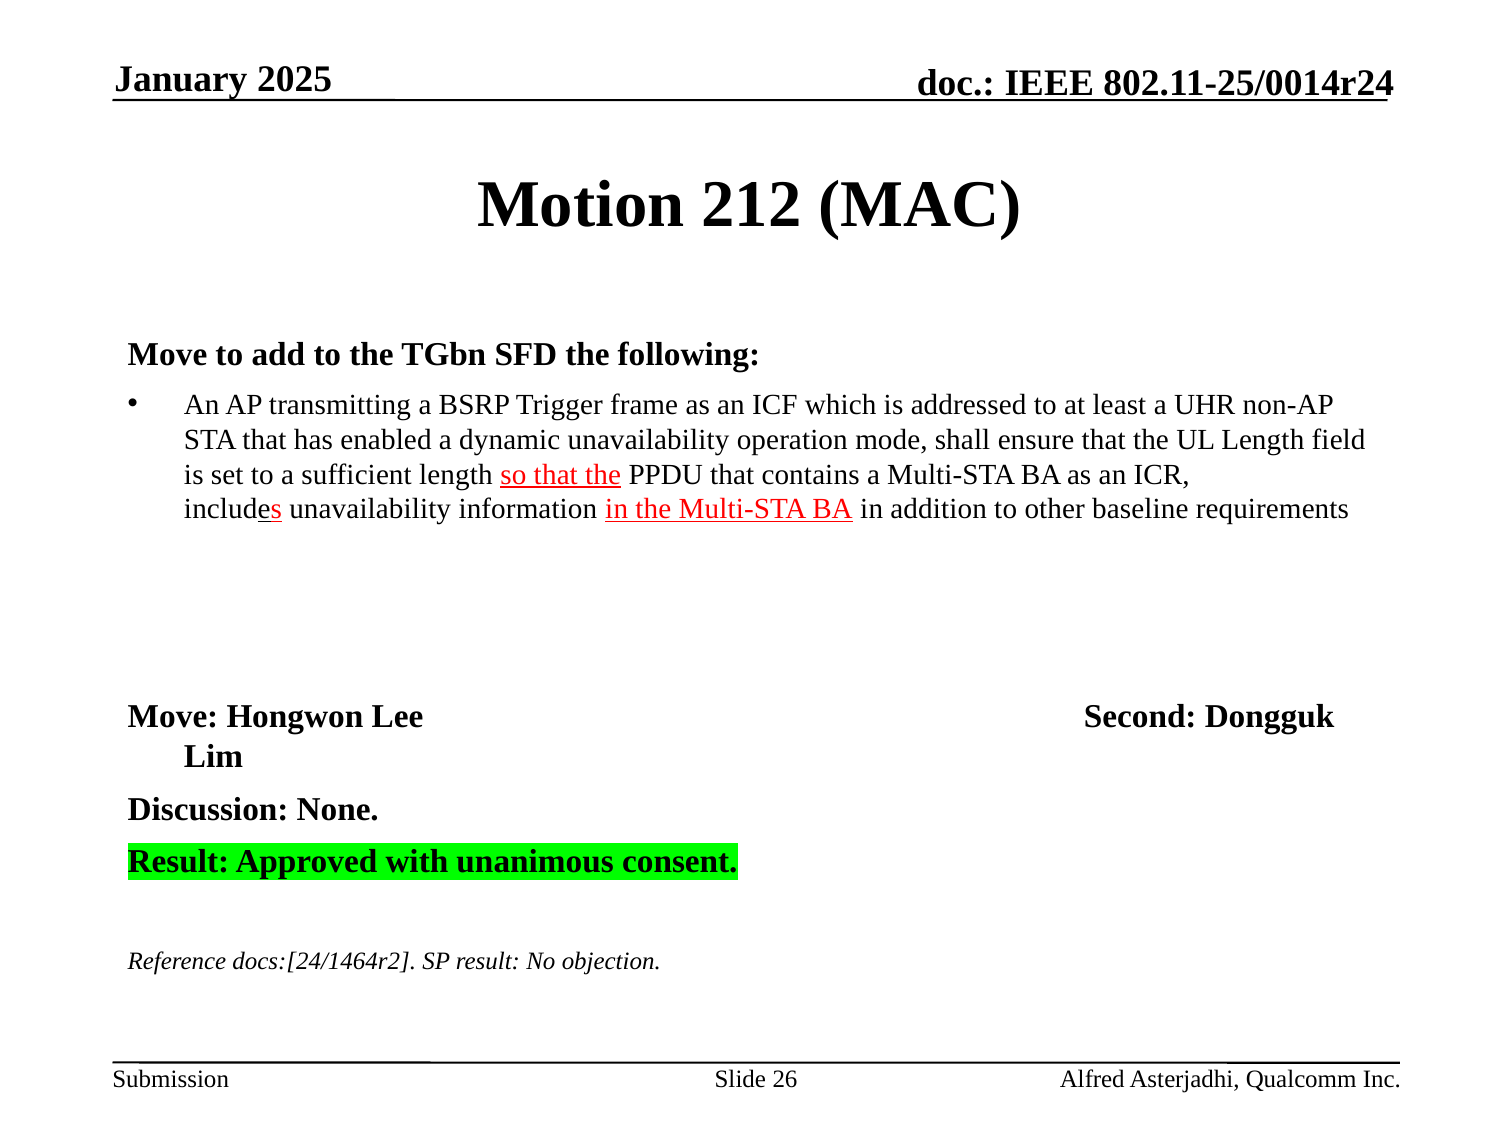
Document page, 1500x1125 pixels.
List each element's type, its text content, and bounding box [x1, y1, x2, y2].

footer Alfred Asterjadhi, Qualcomm Inc. [878, 1061, 1402, 1093]
title Motion 212 (MAC) [112, 112, 1388, 288]
slide_number Slide 26 [712, 1061, 800, 1123]
list Move to add to the TGbn SFD the following: An AP transmitting a BSRP Trigger frame as an ICF which is addressed to at least a UHR non-AP STA that has enabled a dynamic unavailability operation mode, shall ensure that the UL Length field is set to a sufficient length so that the PPDU that contains a Multi-STA BA as an ICR, includes unavailability information in the Multi-STA BA in addition to other baseline requirements Move: Hongwon Lee Second: Dongguk Lim Discussion: None. Result: Approved with unanimous consent. Reference docs:[24/1464r2]. SP result: No objection. [112, 324, 1388, 1000]
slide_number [114, 54, 423, 100]
